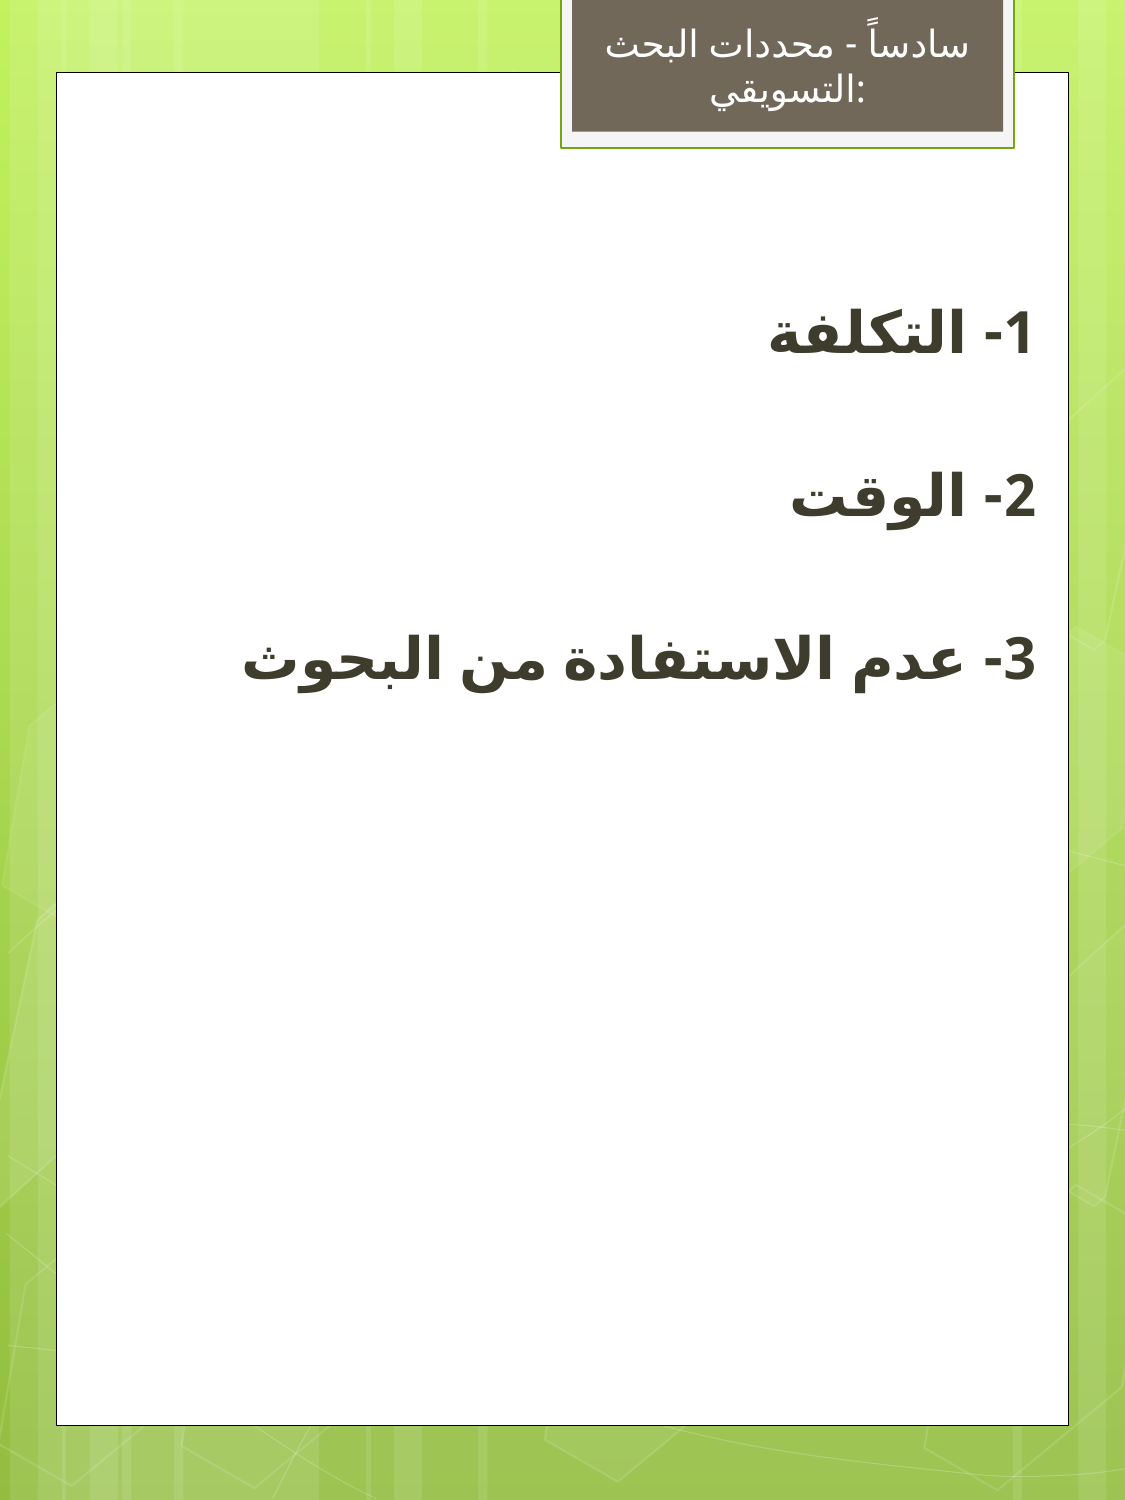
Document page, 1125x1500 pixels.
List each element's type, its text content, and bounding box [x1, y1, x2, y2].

list 1- التكلفة 2- الوقت 3- عدم الاستفادة من البحوث [99, 287, 1063, 1293]
text_box سادساً - محددات البحث التسويقي: [587, 12, 988, 118]
